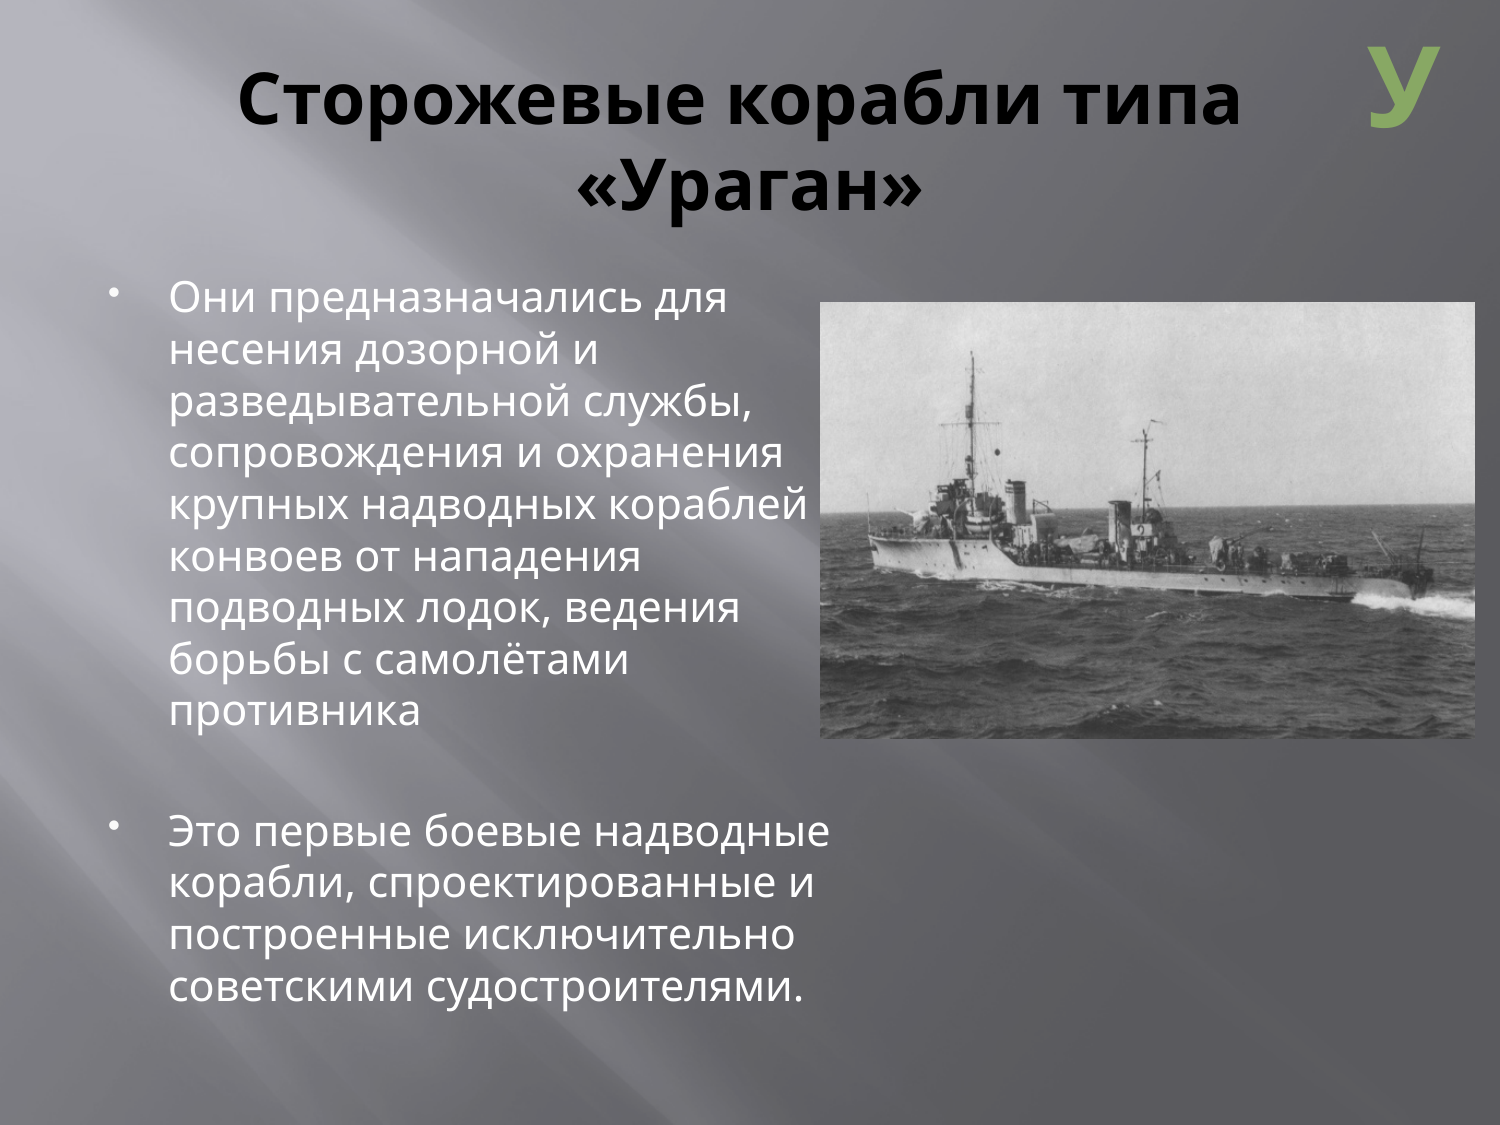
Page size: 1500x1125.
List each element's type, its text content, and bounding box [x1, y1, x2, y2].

list Они предназначались для несения дозорной и разведывательной службы, сопровождения и охранения крупных надводных кораблей и конвоев от нападения подводных лодок, ведения борьбы с самолётами противника Это первые боевые надводные корабли, спроектированные и построенные исключительно советскими судостроителями. [75, 262, 904, 1024]
picture [820, 302, 1475, 739]
text_box У [1351, 7, 1456, 158]
title Сторожевые корабли типа «Ураган» [75, 45, 1425, 233]
